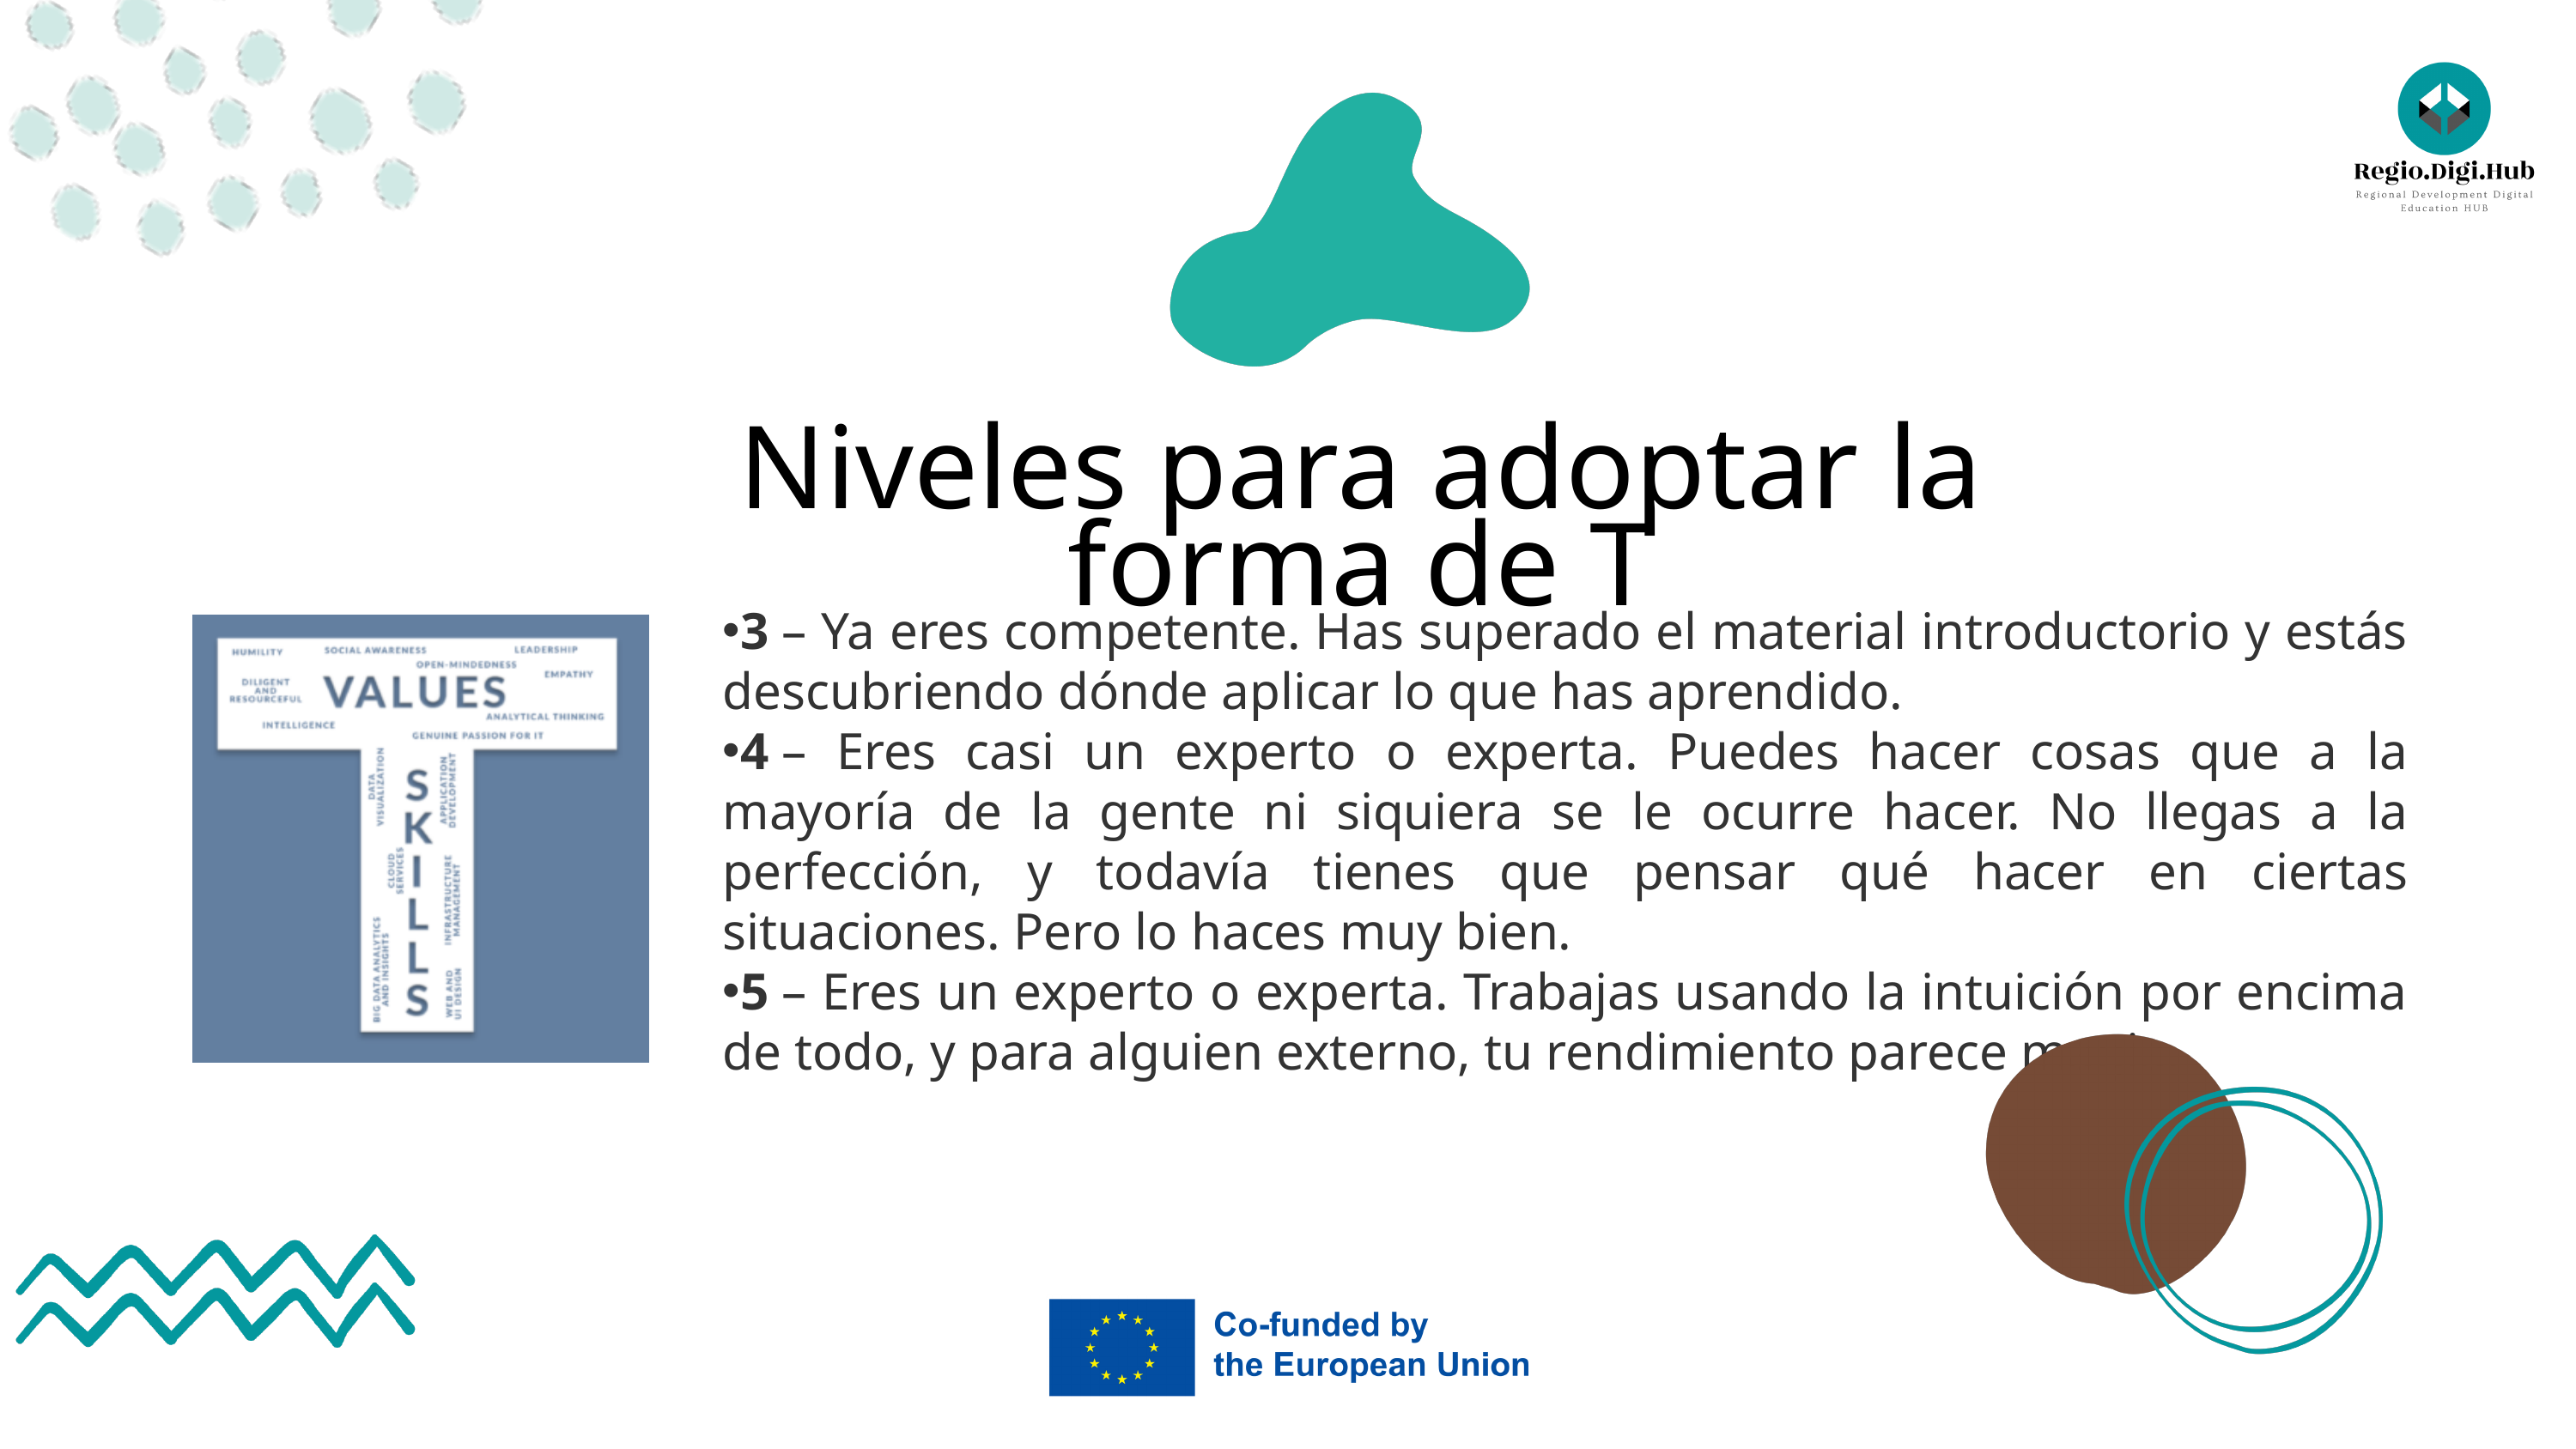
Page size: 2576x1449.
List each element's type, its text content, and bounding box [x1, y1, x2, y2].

picture [1042, 1292, 1566, 1404]
picture [1133, 38, 1590, 494]
text_box Niveles para adoptar la forma de T [622, 433, 2100, 629]
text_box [11, 1234, 422, 1349]
text_box 3 – Ya eres competente. Has superado el material introductorio y estás descubriendo dónde aplicar lo que has aprendido. 4 – Eres casi un experto o experta. Puedes hacer cosas que a la mayoría de la gente ni siquiera se le ocurre hacer. No llegas a la perfección, y todavía tienes que pensar qué hacer en ciertas situaciones. Pero lo haces muy bien. 5 – Eres un experto o experta. Trabajas usando la intuición por encima de todo, y para alguien externo, tu rendimiento parece magia. [722, 599, 2409, 1081]
picture [191, 615, 649, 1064]
picture [2312, 0, 2576, 264]
picture [1956, 961, 2421, 1425]
picture [0, 0, 531, 378]
